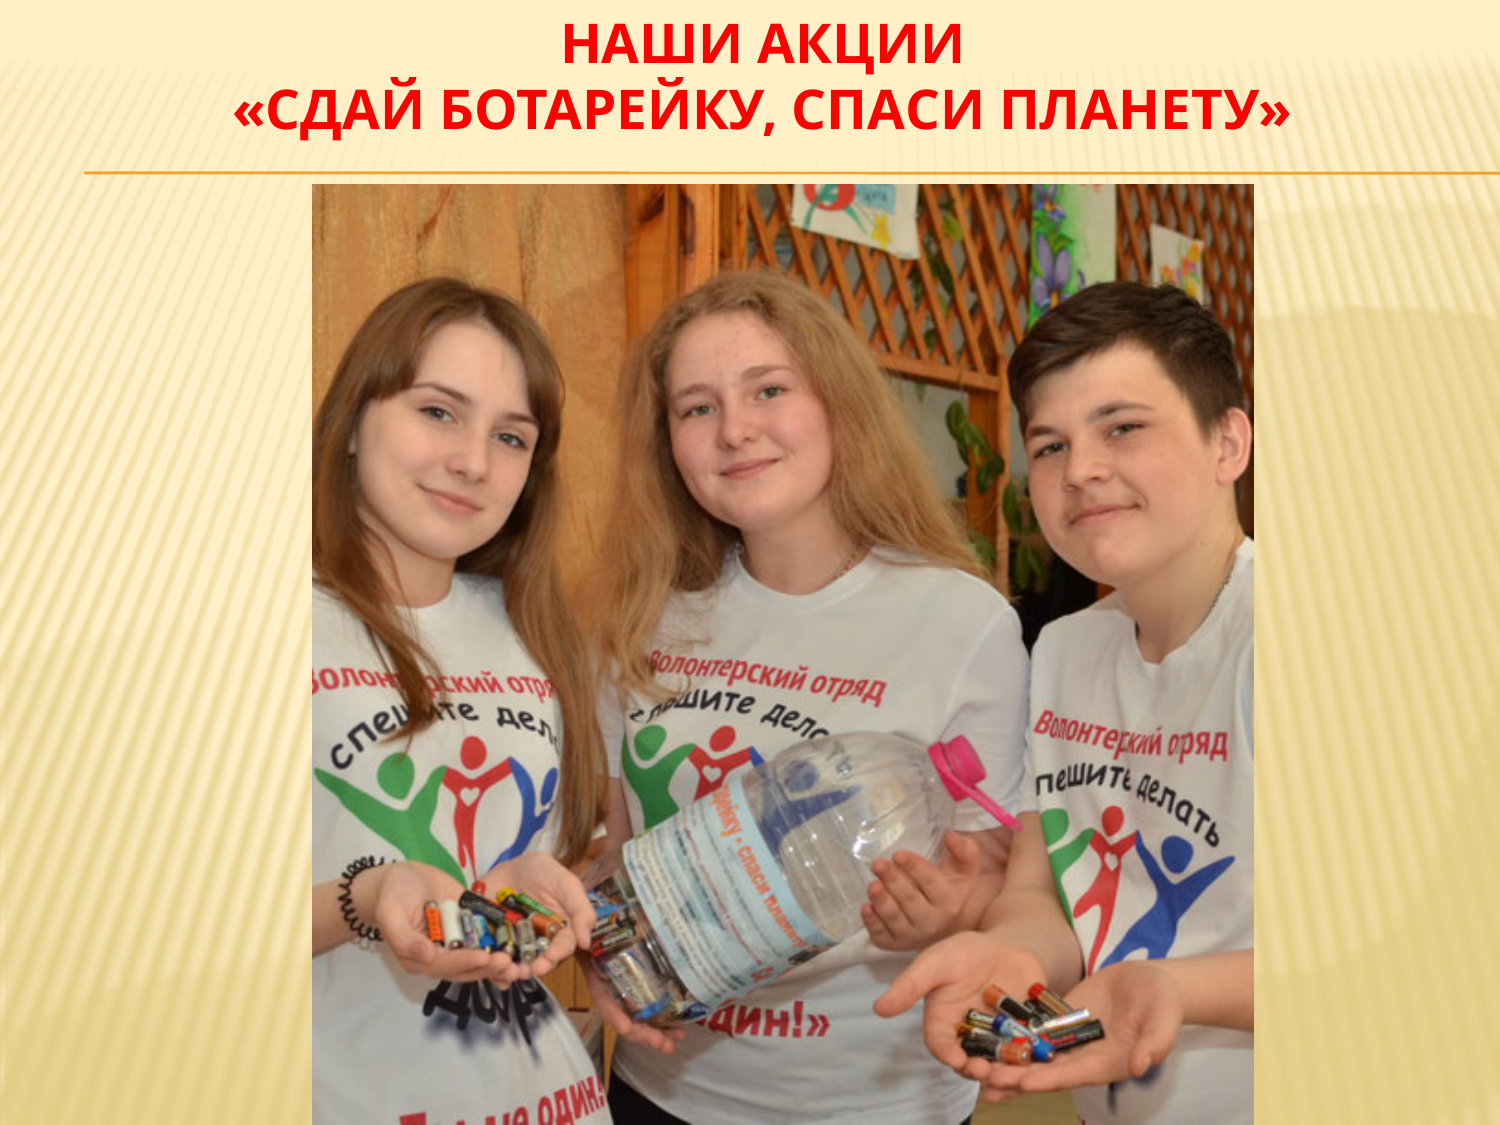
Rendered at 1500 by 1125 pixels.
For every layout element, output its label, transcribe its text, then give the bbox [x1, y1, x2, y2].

title Наши акции «Сдай ботарейку, спаси планету» [50, 0, 1475, 149]
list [312, 184, 1254, 1125]
